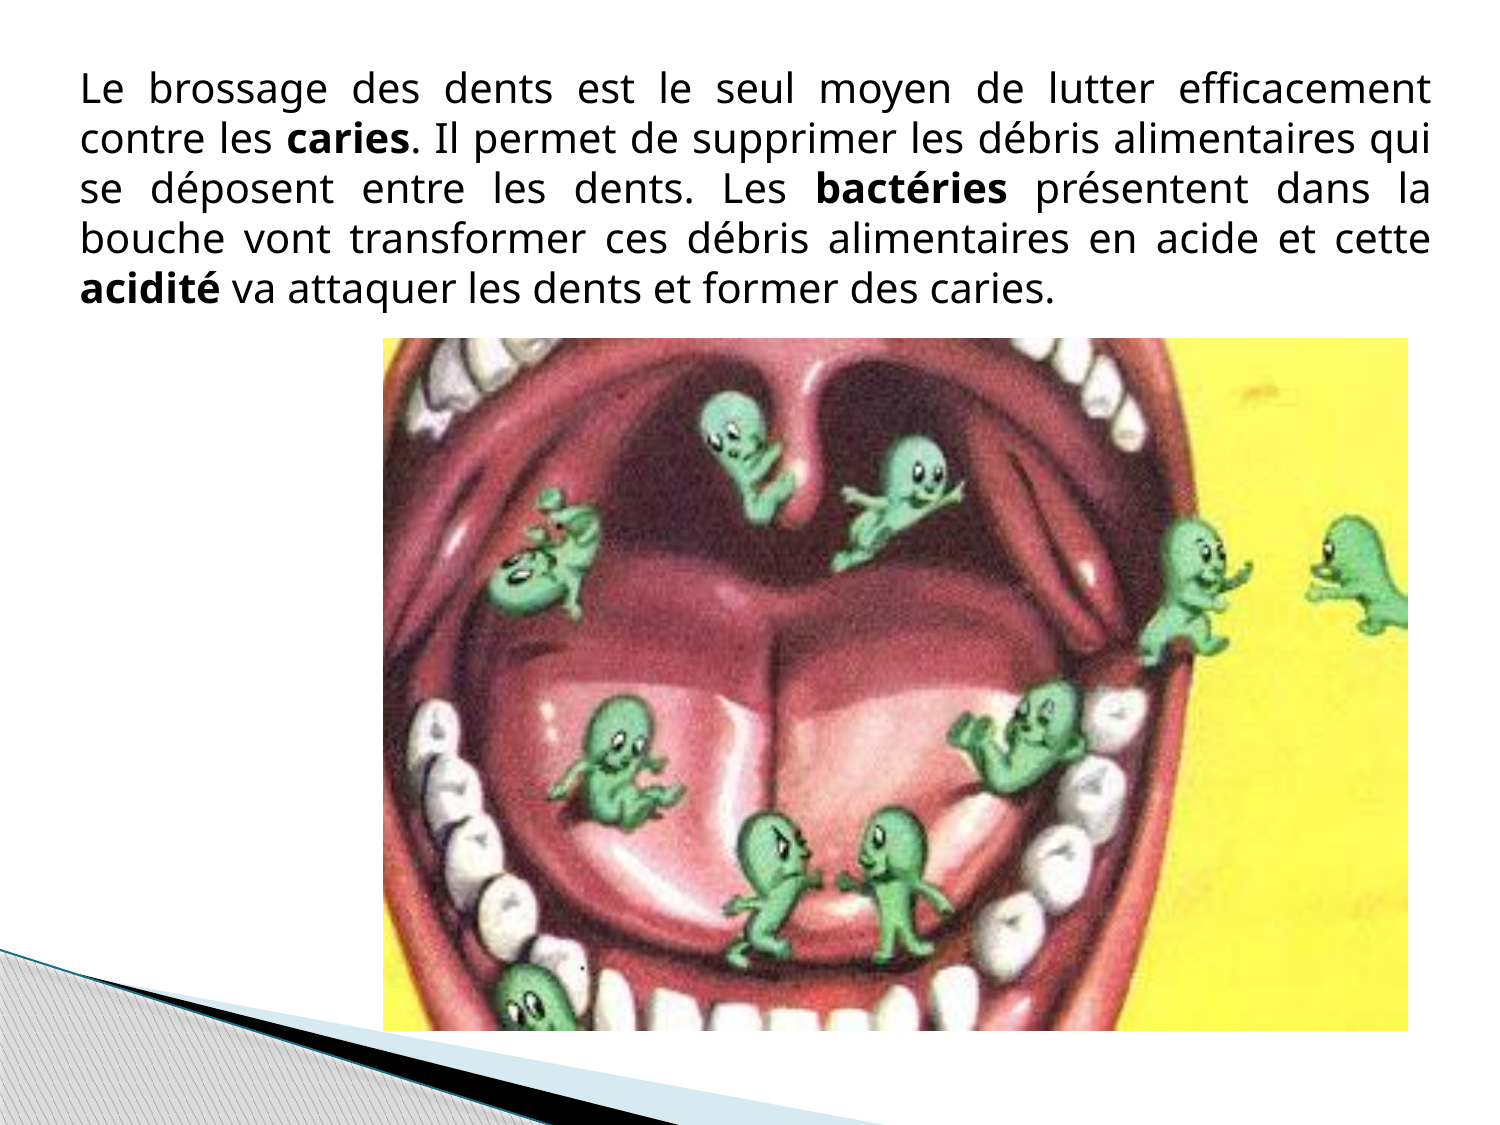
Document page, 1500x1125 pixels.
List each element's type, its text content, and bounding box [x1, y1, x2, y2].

picture [383, 337, 1408, 1031]
text_box Le brossage des dents est le seul moyen de lutter efficacement contre les caries. Il permet de supprimer les débris alimentaires qui se déposent entre les dents. Les bactéries présentent dans la bouche vont transformer ces débris alimentaires en acide et cette acidité va attaquer les dents et former des caries. [64, 54, 1447, 320]
